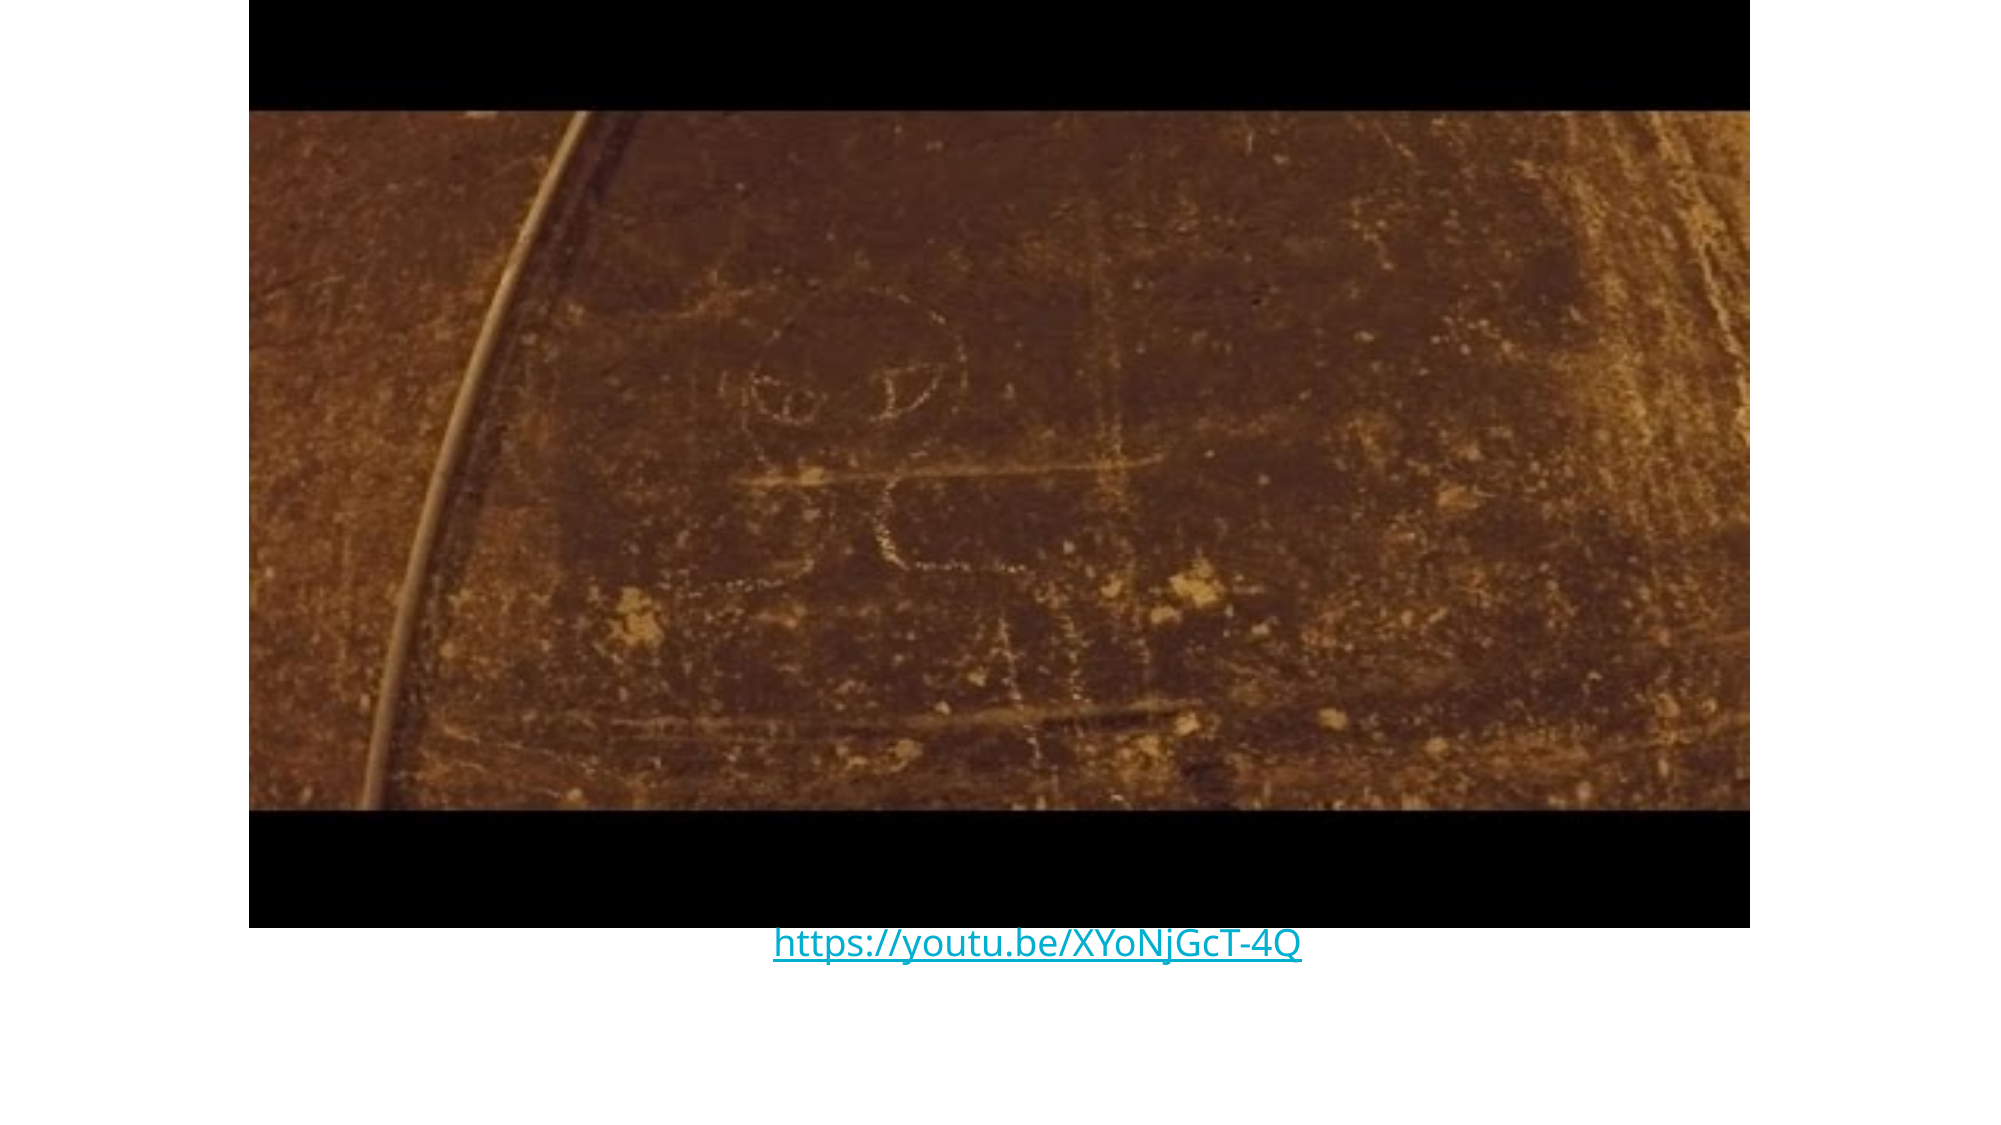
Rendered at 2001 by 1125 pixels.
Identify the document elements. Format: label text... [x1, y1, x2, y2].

text_box https://youtu.be/XYoNjGcT-4Q [614, 937, 1461, 1051]
picture [249, 0, 1751, 929]
